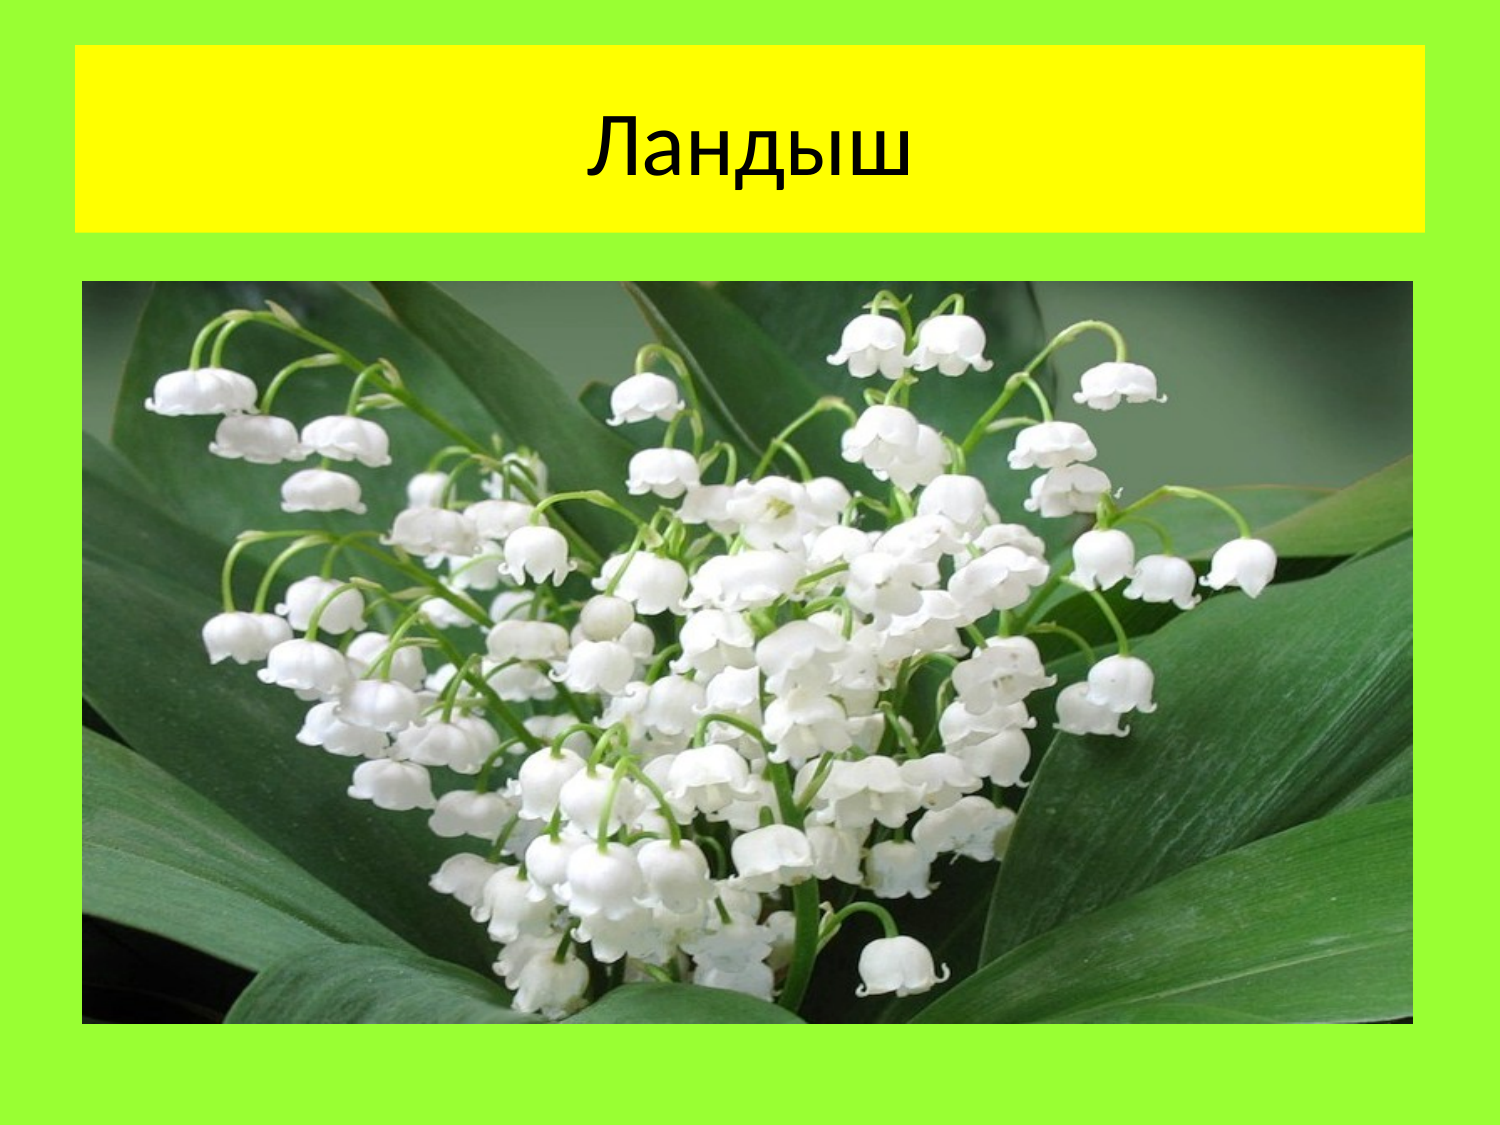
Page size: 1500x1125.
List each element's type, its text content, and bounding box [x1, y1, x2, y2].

title Ландыш [75, 45, 1425, 233]
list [81, 280, 1414, 1024]
